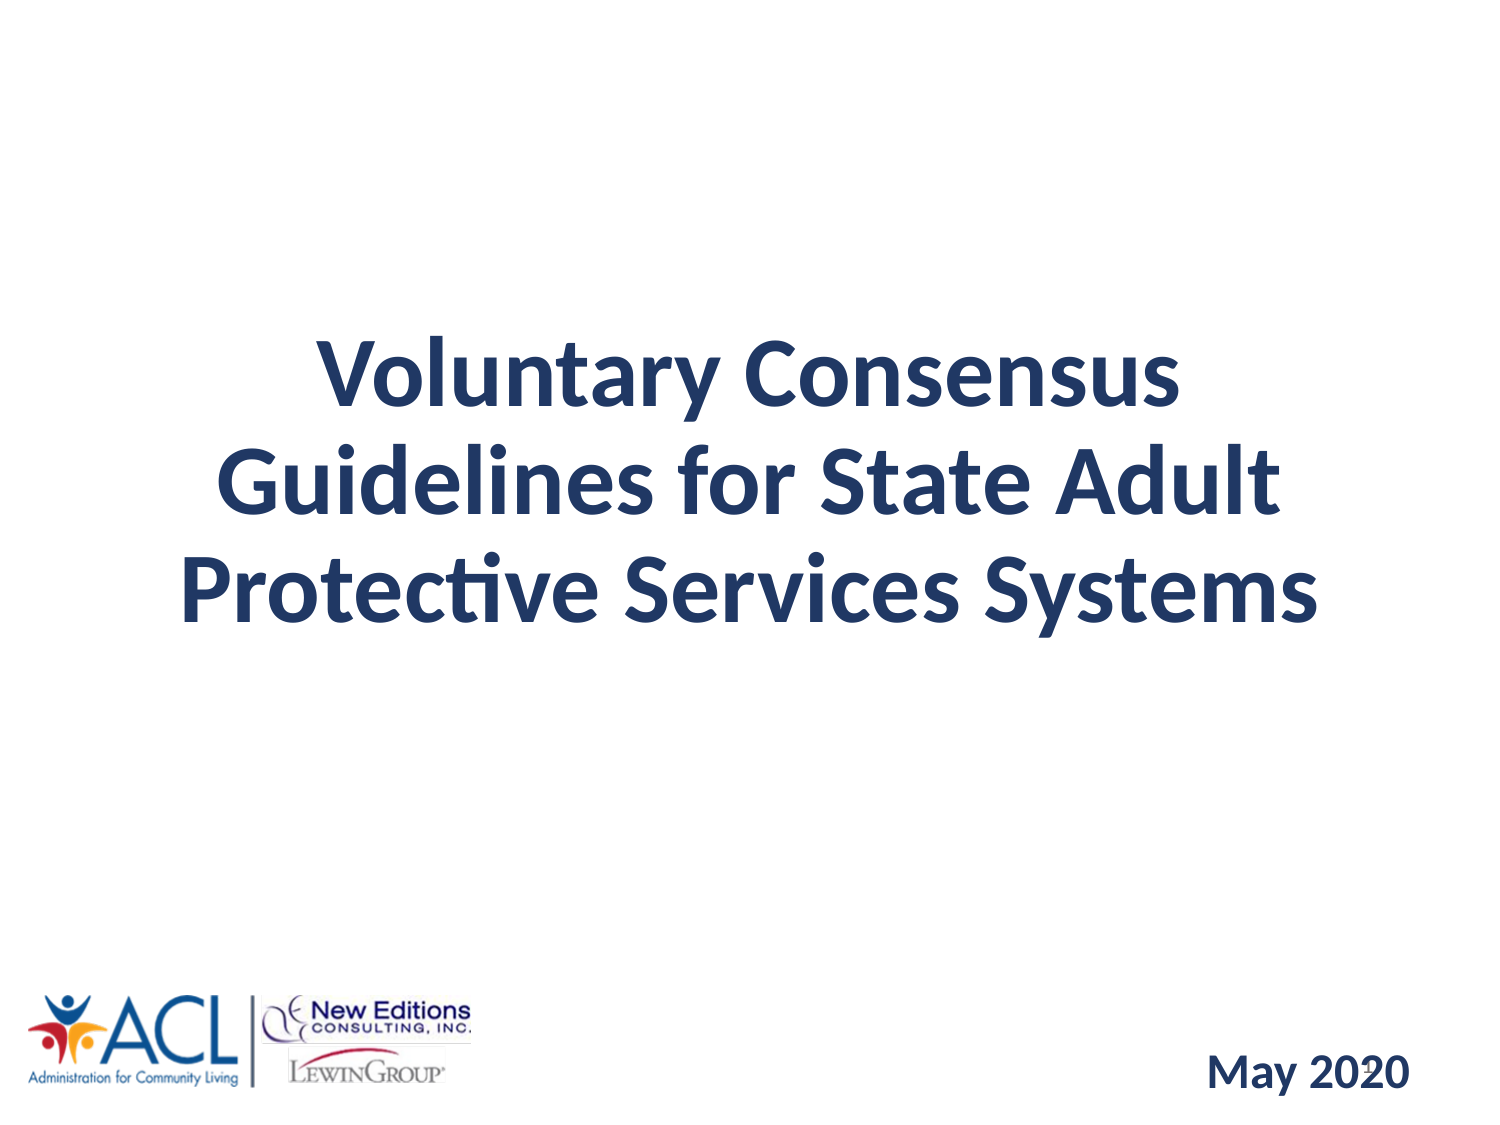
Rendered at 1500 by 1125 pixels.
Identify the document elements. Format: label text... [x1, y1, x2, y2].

subtitle May 2020 [1136, 1037, 1481, 1089]
picture [28, 995, 471, 1089]
title Voluntary Consensus Guidelines for State Adult Protective Services Systems [130, 232, 1370, 652]
